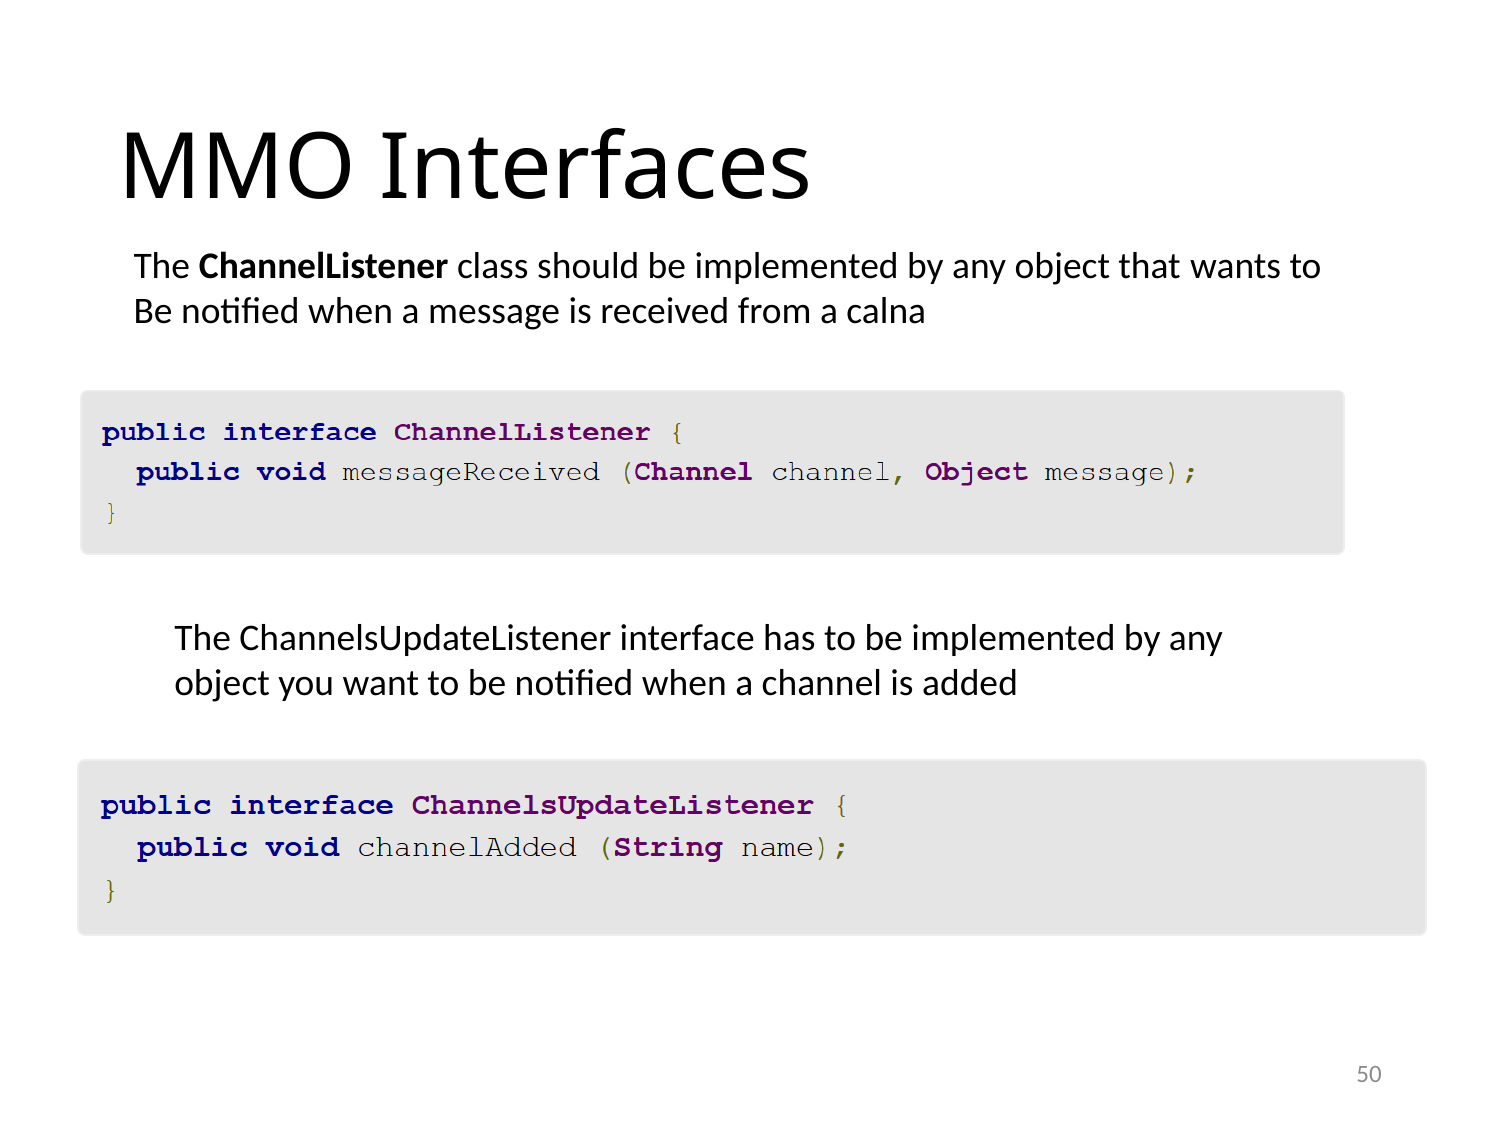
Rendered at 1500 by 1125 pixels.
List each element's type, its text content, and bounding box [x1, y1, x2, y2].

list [56, 380, 1351, 567]
picture [69, 750, 1435, 945]
text_box The ChannelsUpdateListener interface has to be implemented by any object you want to be notified when a channel is added [159, 605, 1248, 711]
slide_number 49 [1059, 1042, 1397, 1103]
title MMO Interfaces [103, 59, 1397, 278]
text_box The ChannelListener class should be implemented by any object that wants to Be notified when a message is received from a calna [118, 233, 1337, 338]
